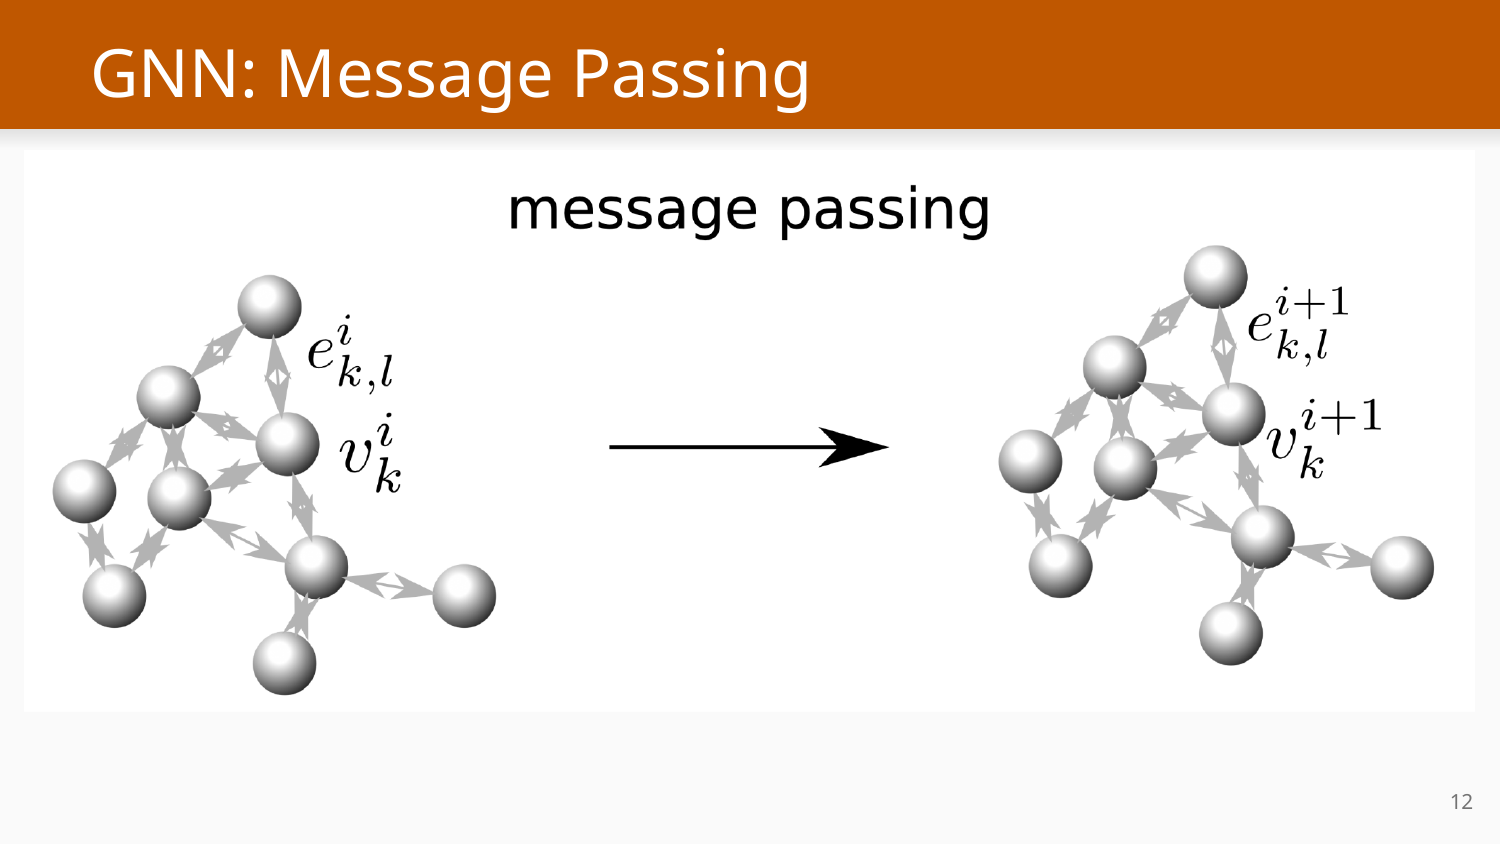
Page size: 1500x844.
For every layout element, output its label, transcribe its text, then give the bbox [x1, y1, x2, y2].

slide_number ‹#› [1398, 770, 1489, 835]
title GNN: Message Passing [75, 0, 1425, 126]
picture [24, 150, 1476, 712]
